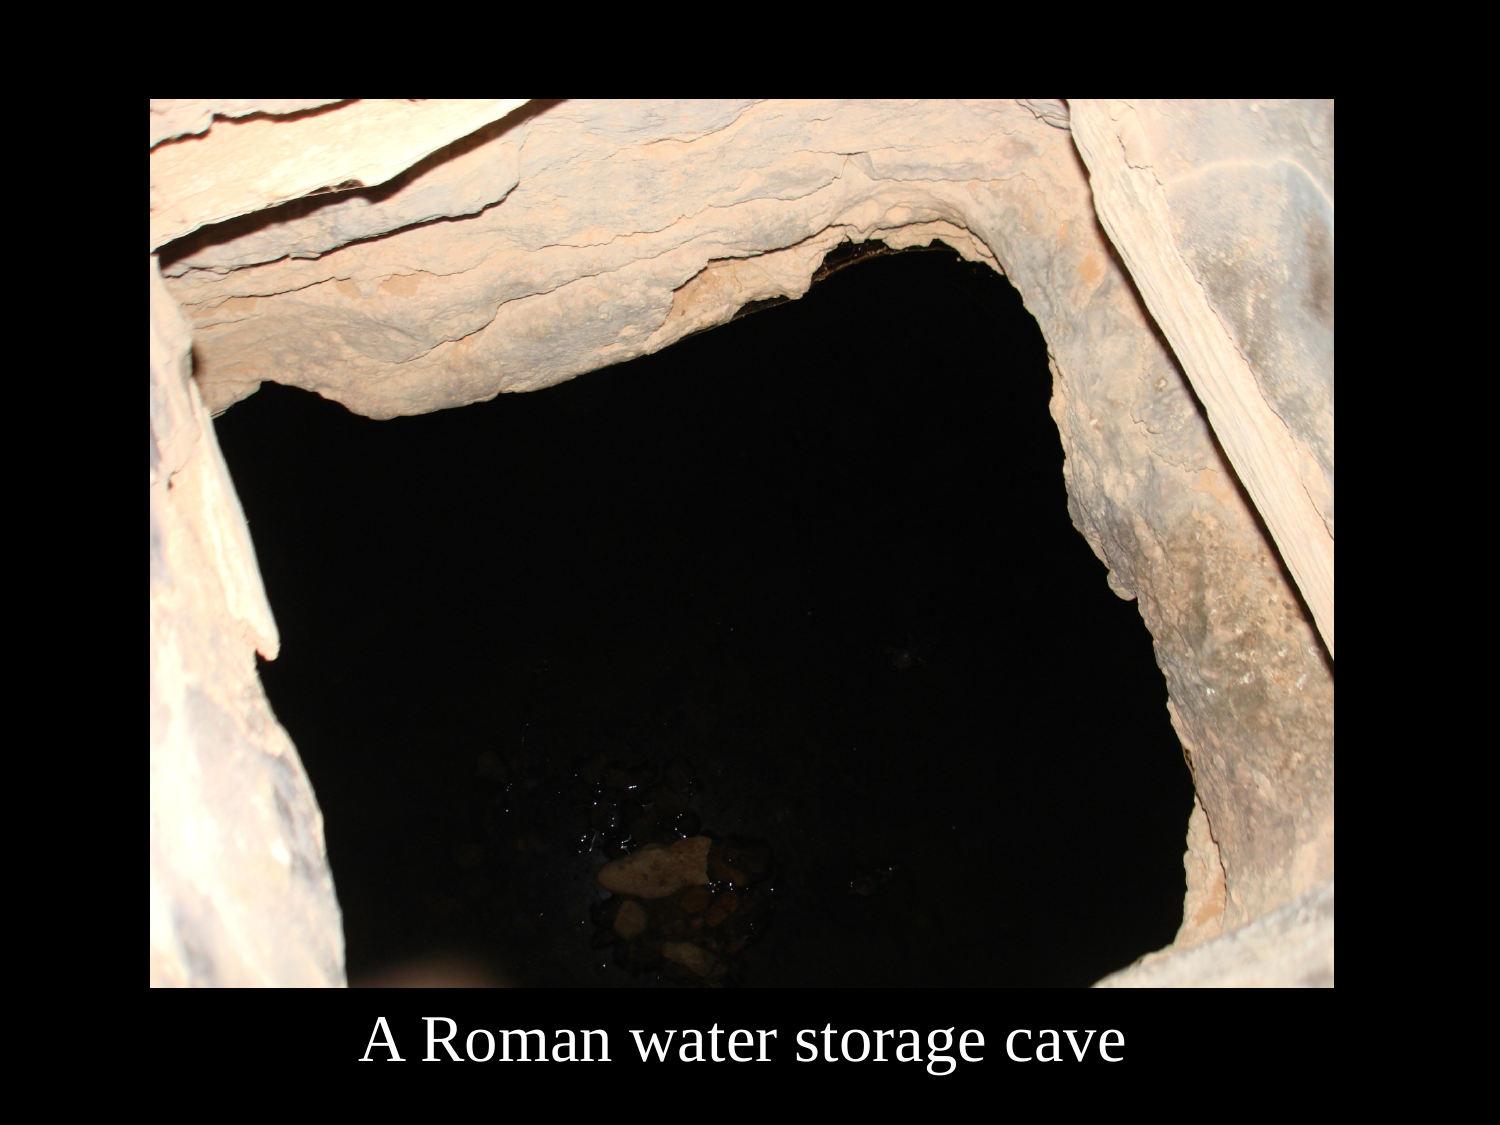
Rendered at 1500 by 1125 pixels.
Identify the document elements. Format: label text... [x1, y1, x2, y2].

picture [149, 99, 1334, 988]
text_box A Roman water storage cave [137, 987, 1350, 1083]
